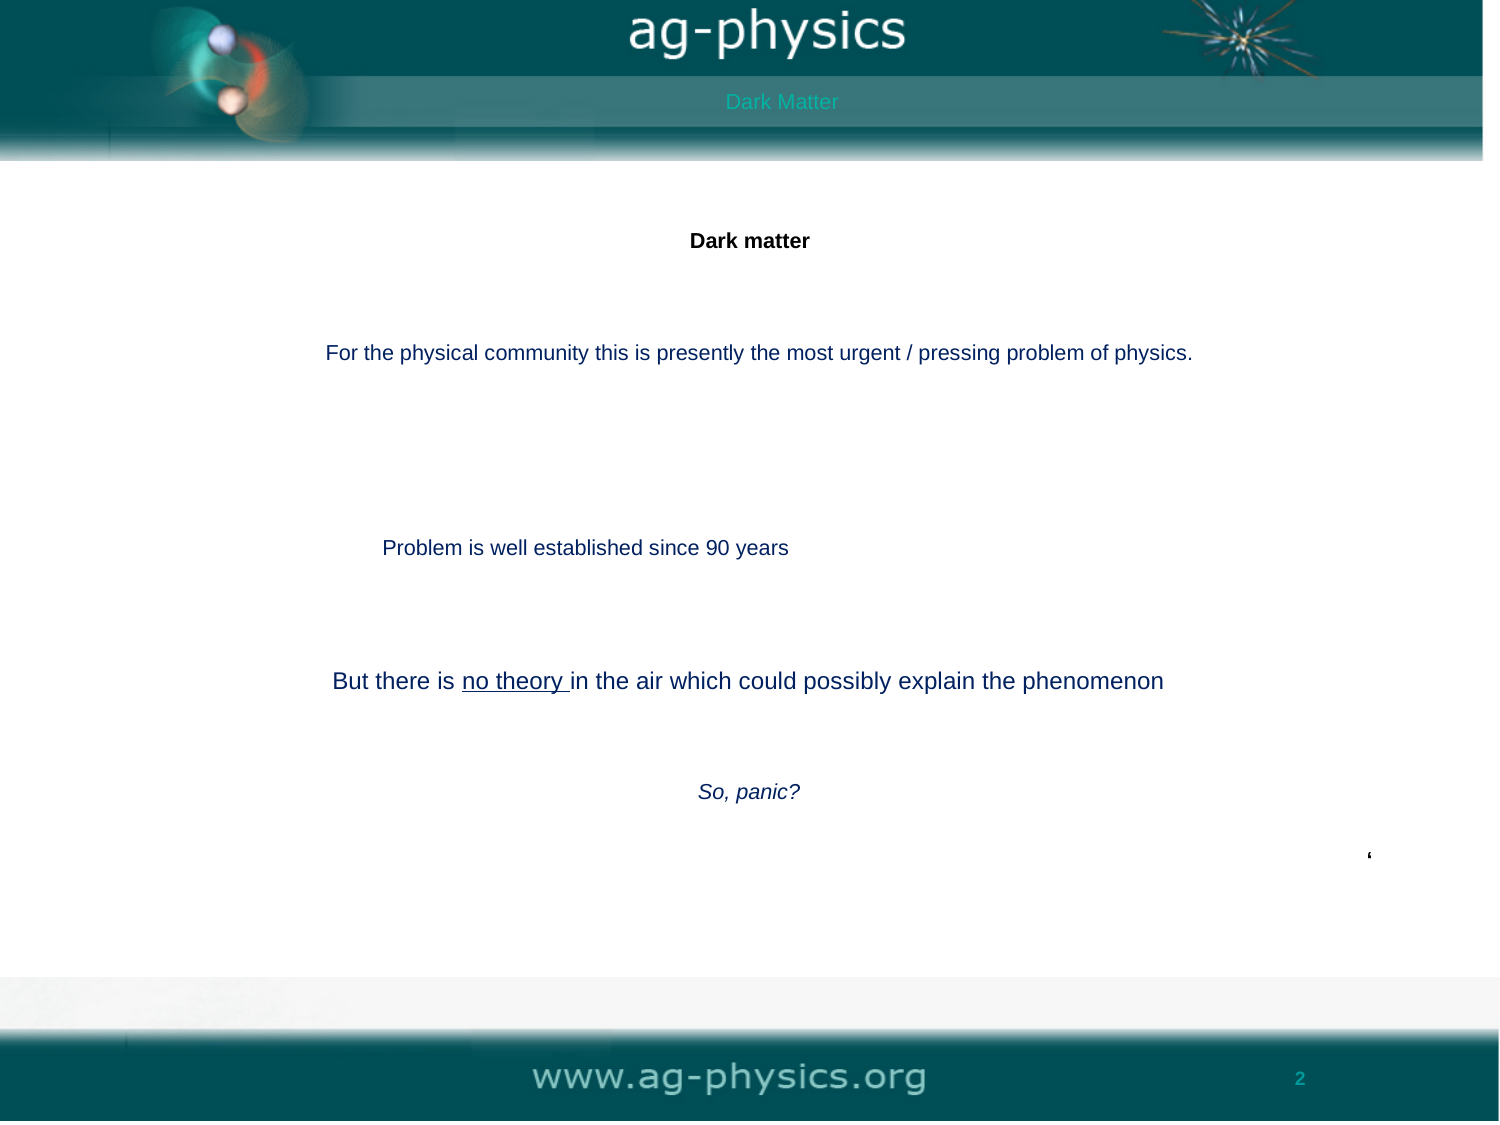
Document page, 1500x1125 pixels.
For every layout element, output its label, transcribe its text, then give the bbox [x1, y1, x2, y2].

text_box For the physical community this is presently the most urgent / pressing problem of physics. [138, 308, 1375, 387]
text_box ‘ [1294, 840, 1445, 879]
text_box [0, 0, 1484, 161]
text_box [0, 977, 1500, 1121]
text_box But there is no theory in the air which could possibly explain the phenomenon So, panic? [198, 633, 1300, 826]
text_box Problem is well established since 90 years [367, 503, 1133, 582]
text_box Dark matter [539, 189, 961, 278]
